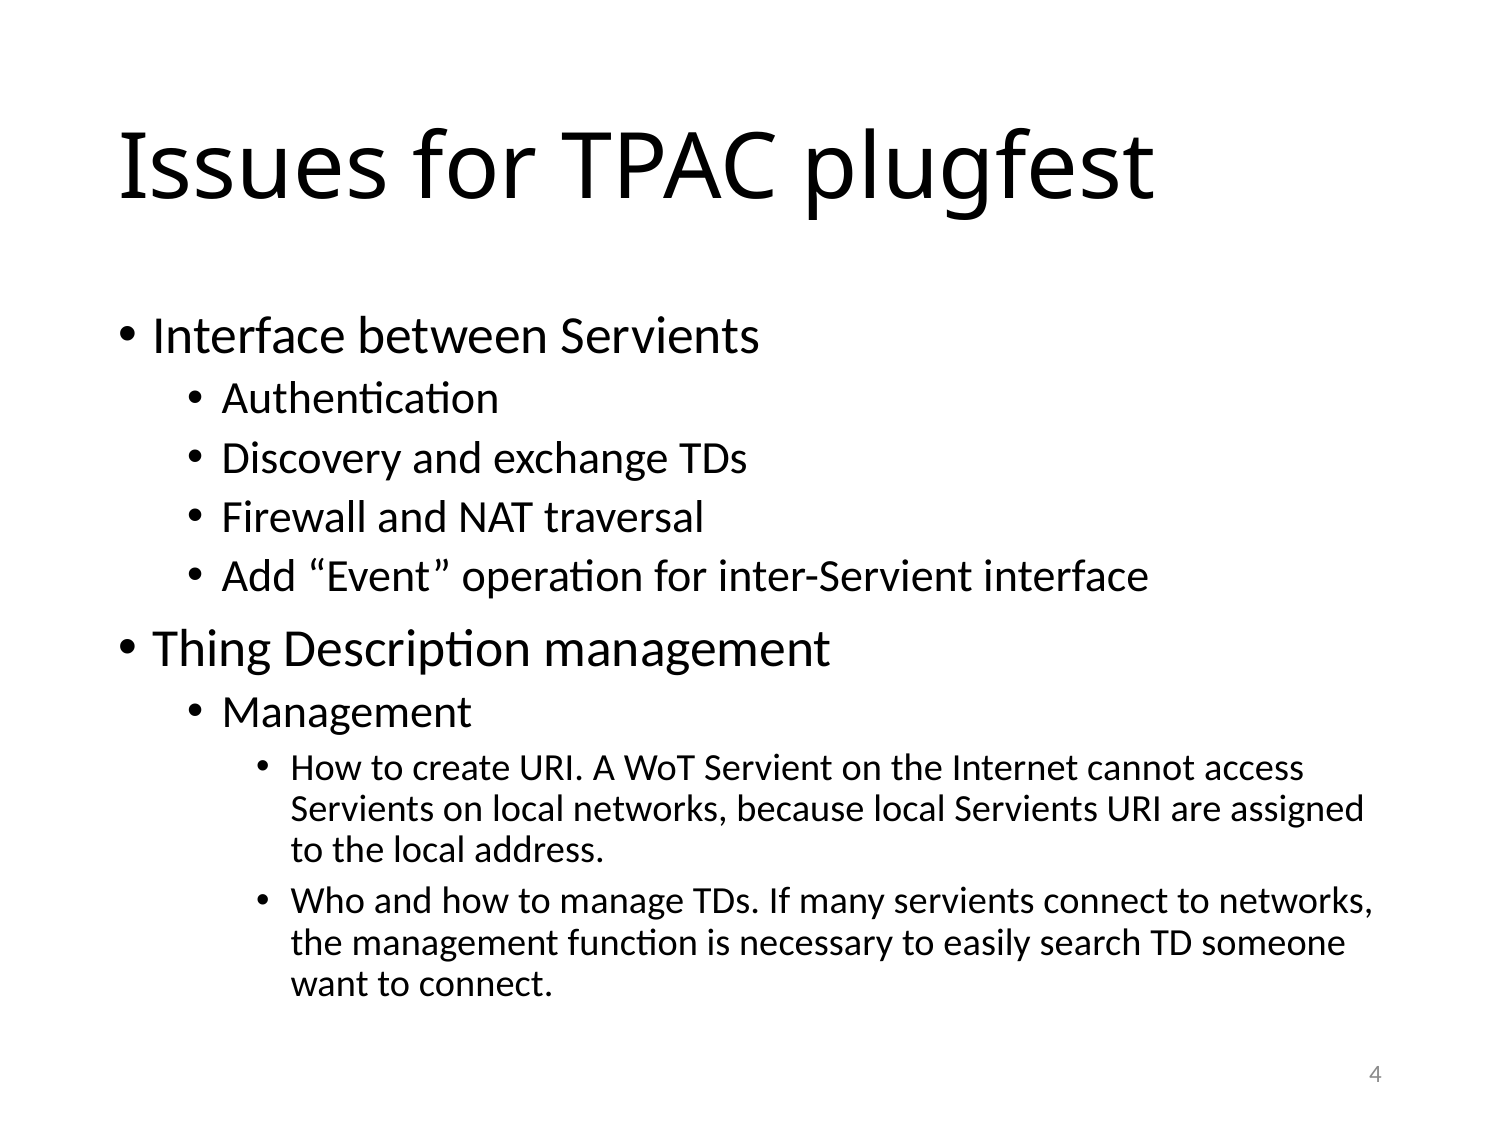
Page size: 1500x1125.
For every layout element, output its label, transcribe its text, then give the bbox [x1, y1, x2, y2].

slide_number 4 [1059, 1042, 1397, 1103]
list Interface between Servients Authentication Discovery and exchange TDs Firewall and NAT traversal Add “Event” operation for inter-Servient interface Thing Description management Management How to create URI. A WoT Servient on the Internet cannot access Servients on local networks, because local Servients URI are assigned to the local address. Who and how to manage TDs. If many servients connect to networks, the management function is necessary to easily search TD someone want to connect. [103, 299, 1397, 1014]
title Issues for TPAC plugfest [103, 59, 1397, 278]
